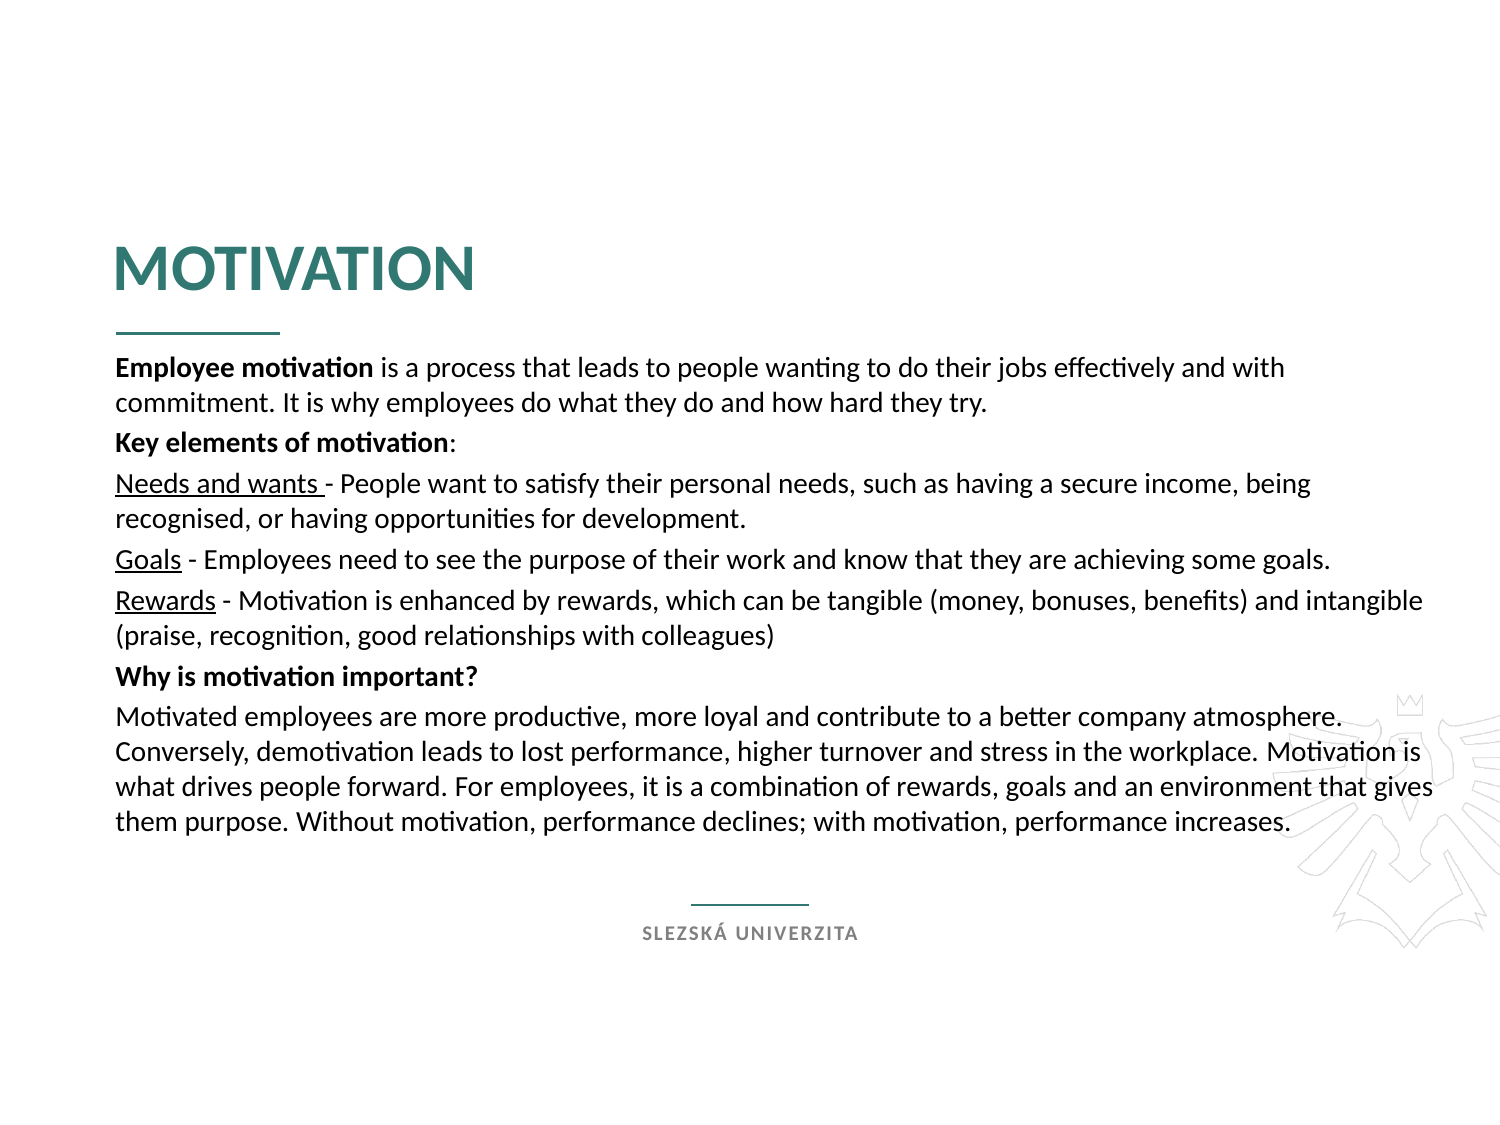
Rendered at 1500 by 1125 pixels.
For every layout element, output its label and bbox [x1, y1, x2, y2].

text_box [623, 904, 877, 953]
picture [0, 140, 1500, 985]
